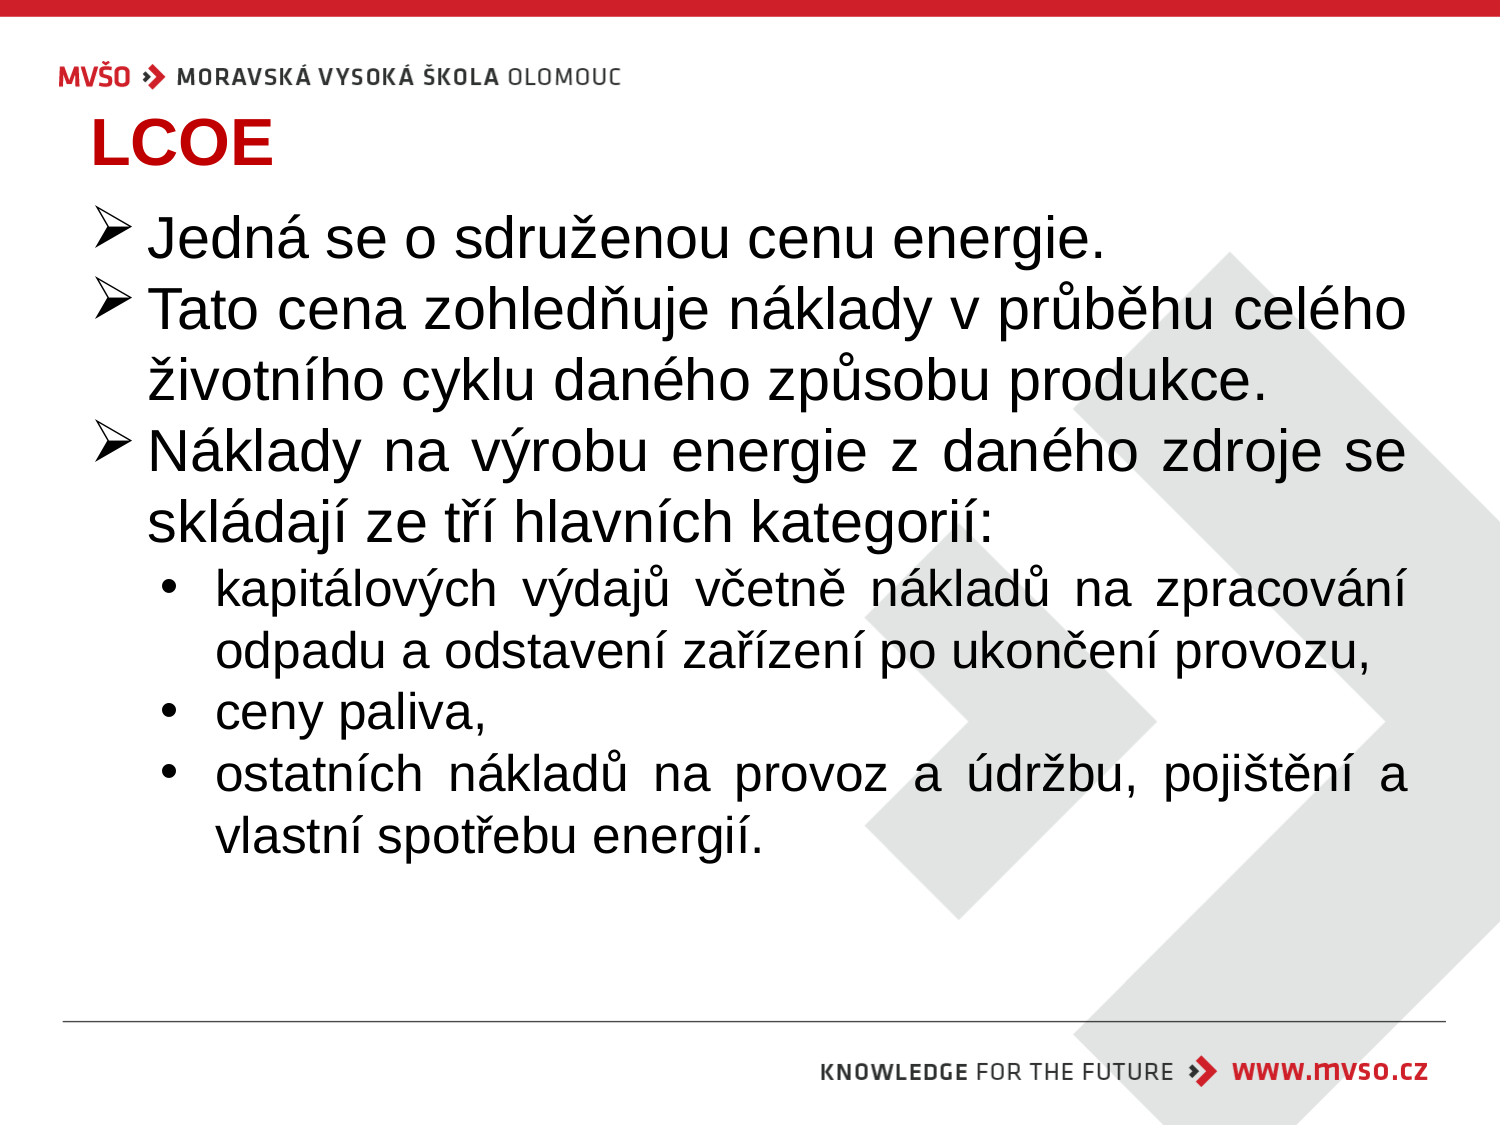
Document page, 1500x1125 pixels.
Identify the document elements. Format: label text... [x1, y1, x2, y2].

list Jedná se o sdruženou cenu energie. Tato cena zohledňuje náklady v průběhu celého životního cyklu daného způsobu produkce. Náklady na výrobu energie z daného zdroje se skládají ze tří hlavních kategorií: kapitálových výdajů včetně nákladů na zpracování odpadu a odstavení zařízení po ukončení provozu, ceny paliva, ostatních nákladů na provoz a údržbu, pojištění a vlastní spotřebu energií. [75, 191, 1425, 934]
picture [0, 0, 1500, 1125]
title LCOE [75, 45, 1425, 191]
